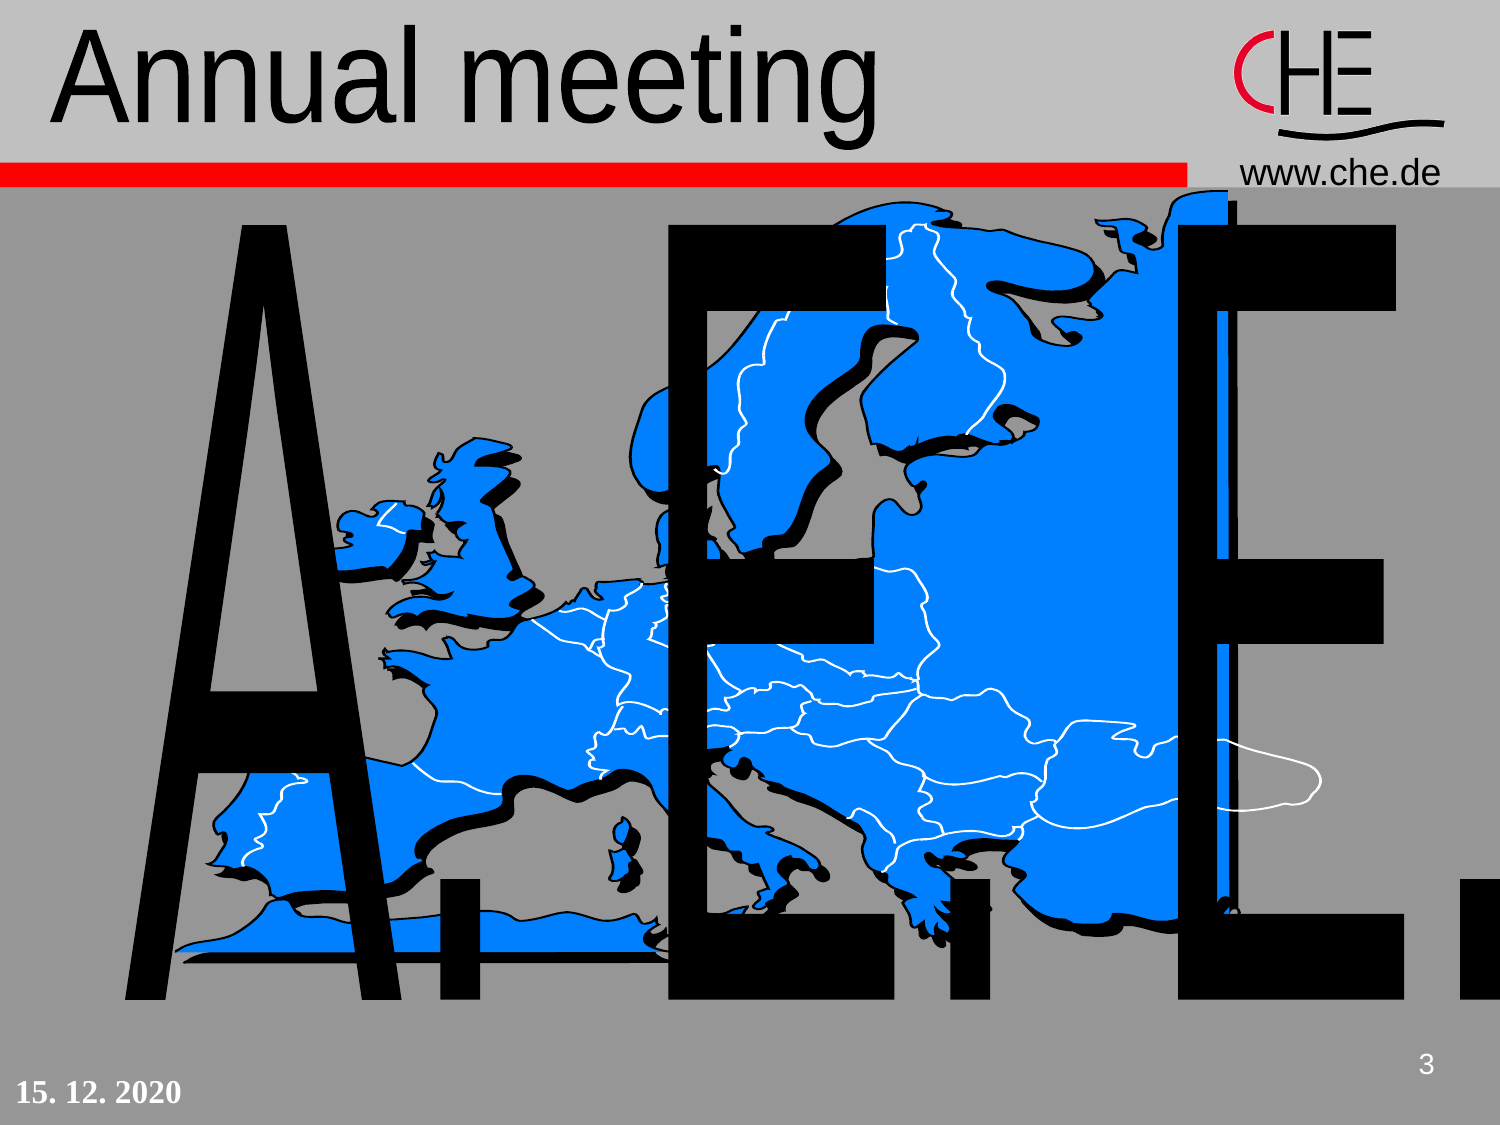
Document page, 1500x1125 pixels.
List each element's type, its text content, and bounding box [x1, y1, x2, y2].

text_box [174, 190, 1325, 975]
slide_number 15. 12. 2020 [0, 1062, 213, 1125]
picture [1233, 27, 1446, 143]
slide_number 3 [1362, 1037, 1450, 1100]
text_box [1262, 24, 1475, 100]
